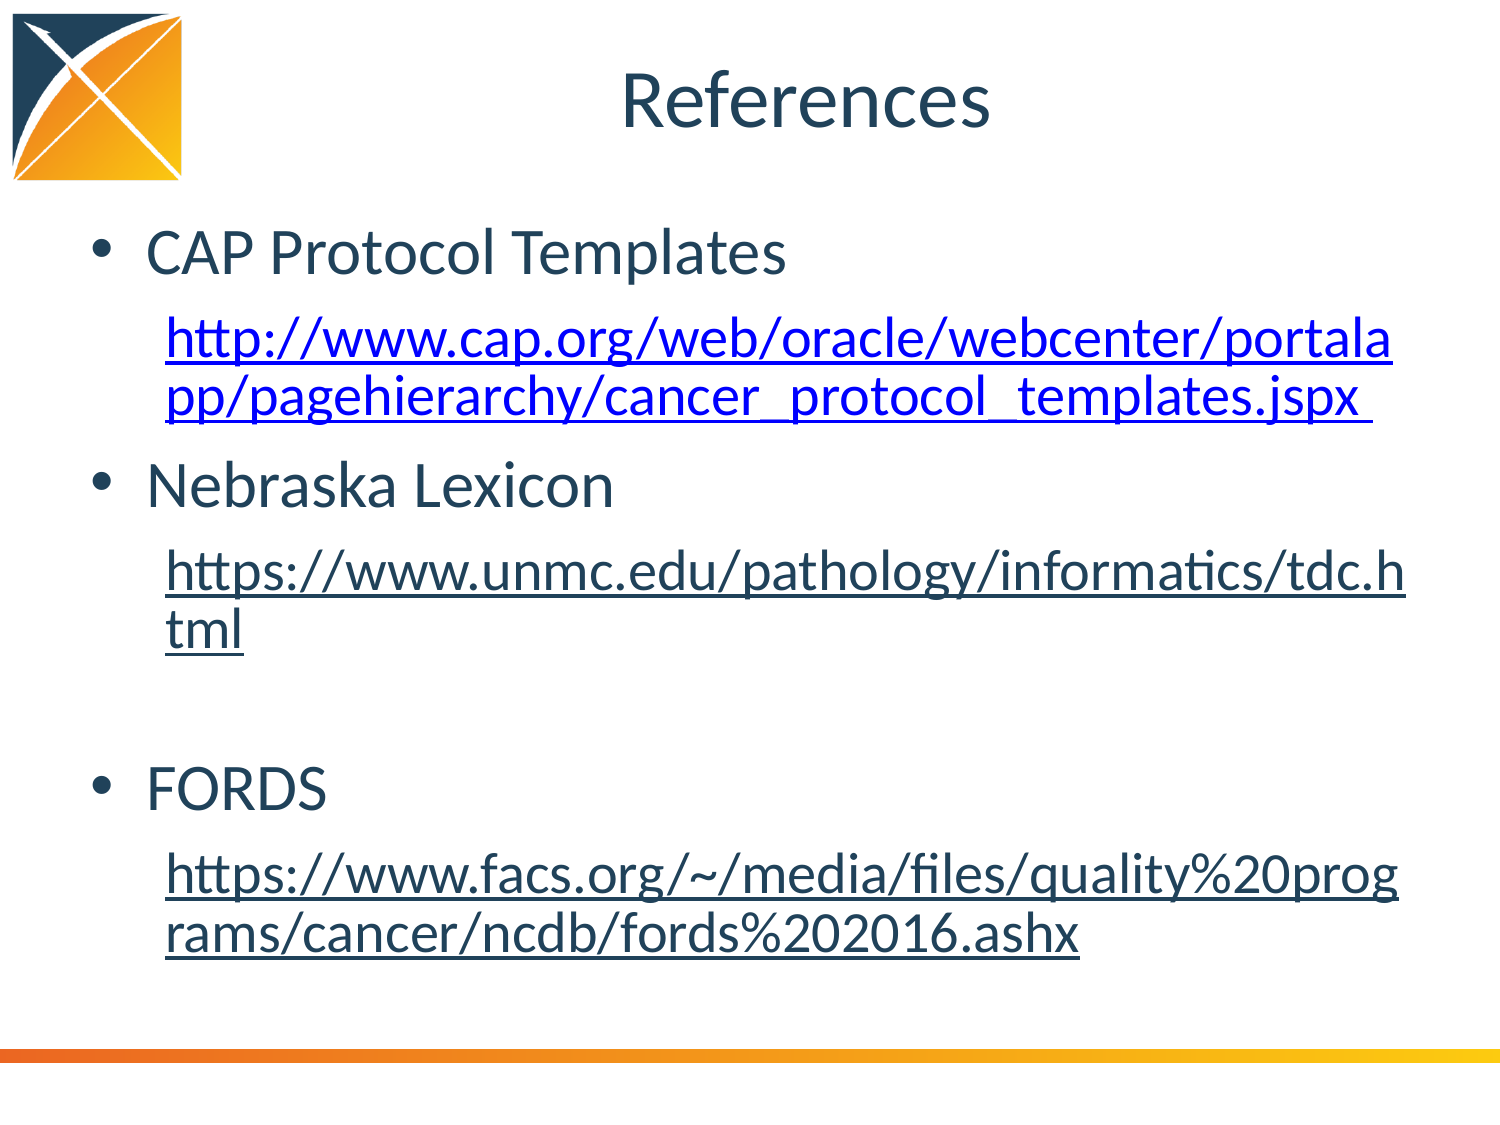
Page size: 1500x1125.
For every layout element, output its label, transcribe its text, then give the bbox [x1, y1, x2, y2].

title References [187, 24, 1425, 163]
list CAP Protocol Templates http://www.cap.org/web/oracle/webcenter/portalapp/pagehierarchy/cancer_protocol_templates.jspx Nebraska Lexicon https://www.unmc.edu/pathology/informatics/tdc.html FORDS https://www.facs.org/~/media/files/quality%20programs/cancer/ncdb/fords%202016.ashx [75, 200, 1425, 1005]
picture [0, 0, 206, 200]
